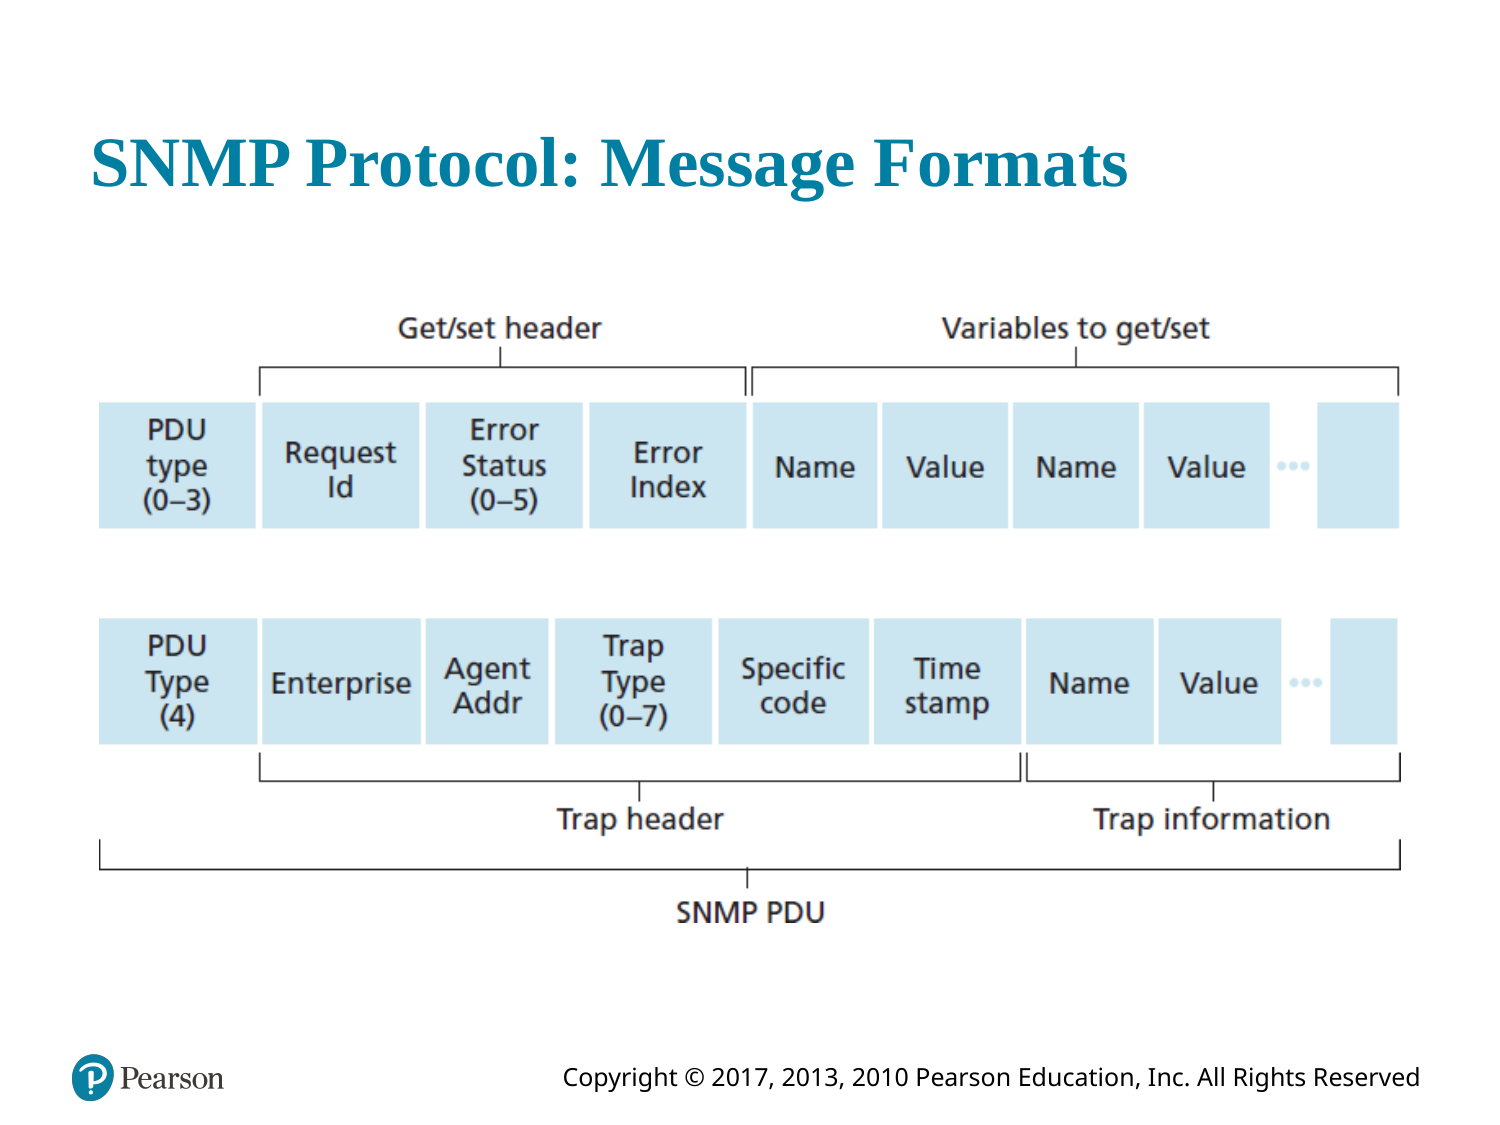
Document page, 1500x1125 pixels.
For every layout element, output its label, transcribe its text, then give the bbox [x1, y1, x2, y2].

picture [80, 1063, 106, 1088]
picture [99, 316, 1401, 923]
picture [72, 1087, 83, 1101]
picture [98, 1054, 224, 1101]
title S N M P Protocol: Message Formats [75, 0, 1425, 216]
picture [72, 1054, 88, 1070]
